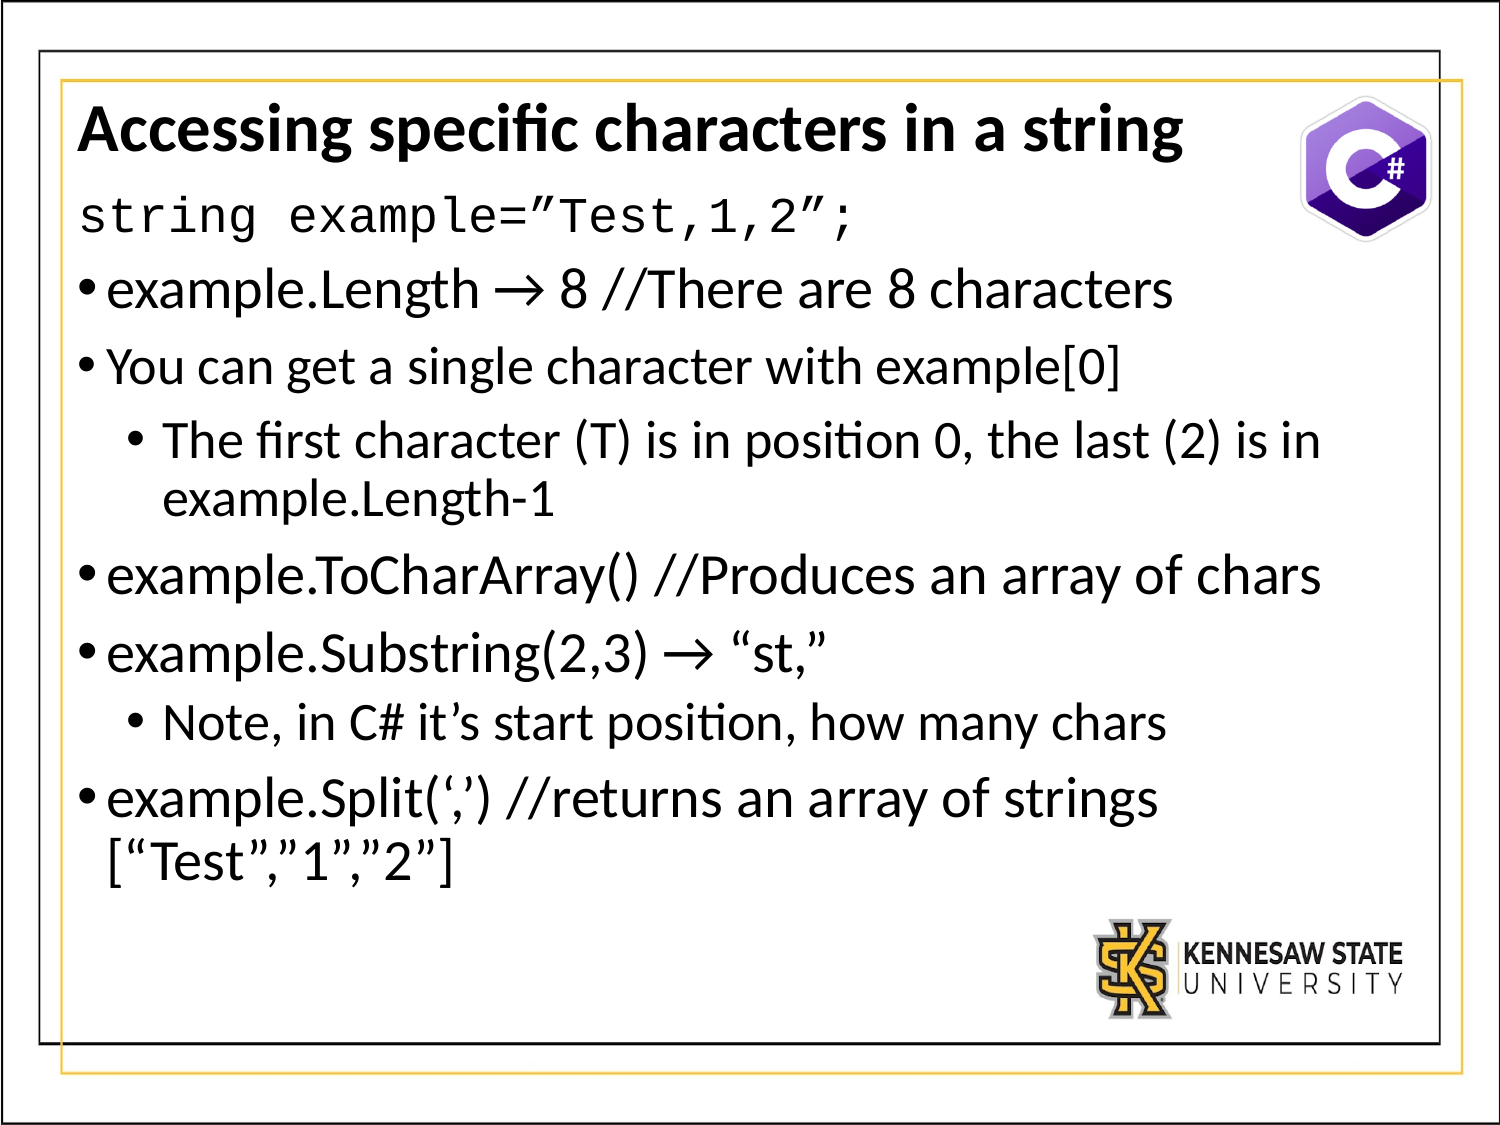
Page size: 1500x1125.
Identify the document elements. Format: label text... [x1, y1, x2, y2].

list string example=”Test,1,2”; example.Length → 8 //There are 8 characters You can get a single character with example[0] The first character (T) is in position 0, the last (2) is in example.Length-1 example.ToCharArray() //Produces an array of chars example.Substring(2,3) → “st,” Note, in C# it’s start position, how many chars example.Split(‘,’) //returns an array of strings [“Test”,”1”,”2”] [63, 181, 1439, 1038]
title Accessing specific characters in a string [63, 76, 1439, 181]
picture [0, 0, 1500, 1125]
